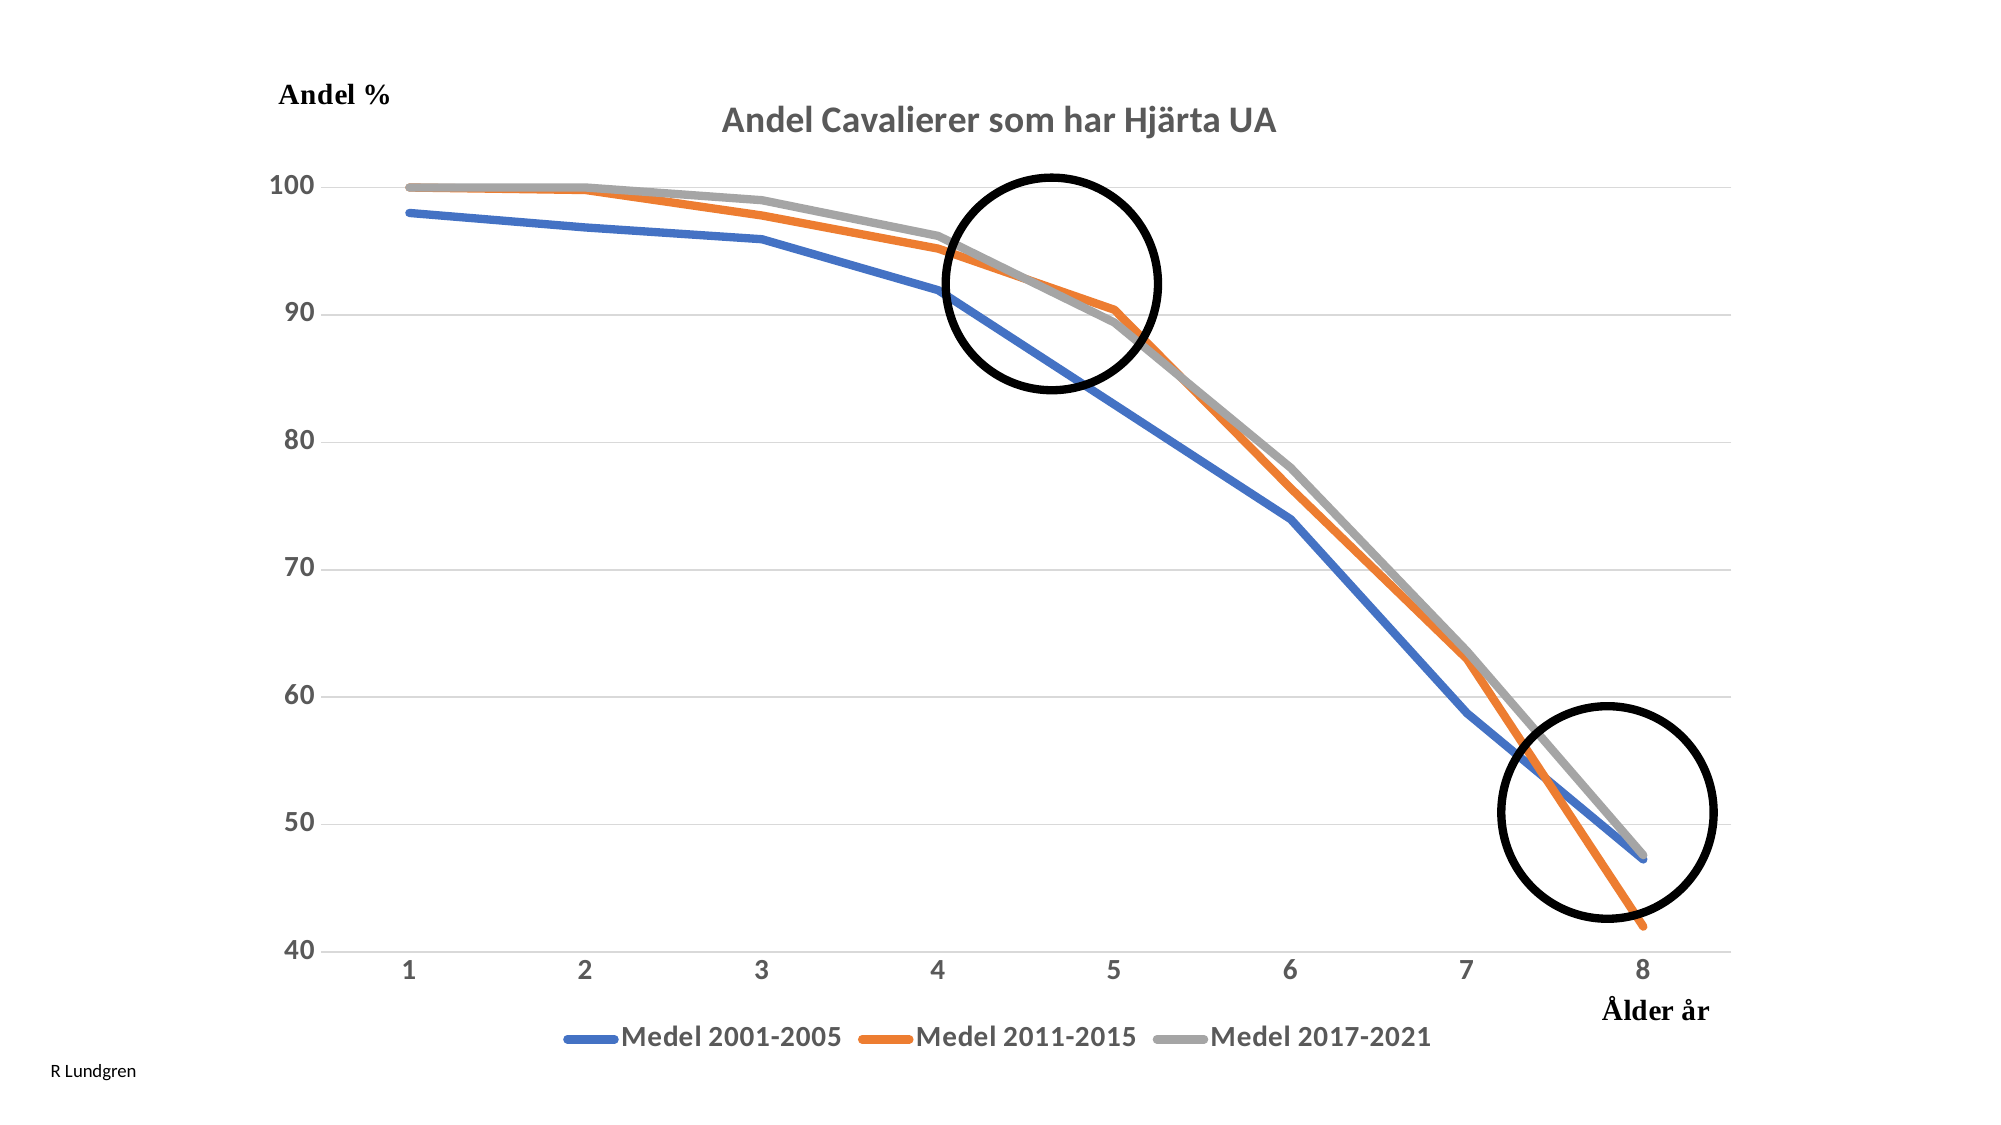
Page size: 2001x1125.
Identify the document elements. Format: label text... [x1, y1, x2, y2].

chart [237, 64, 1762, 1061]
text_box R Lundgren [35, 1051, 285, 1089]
